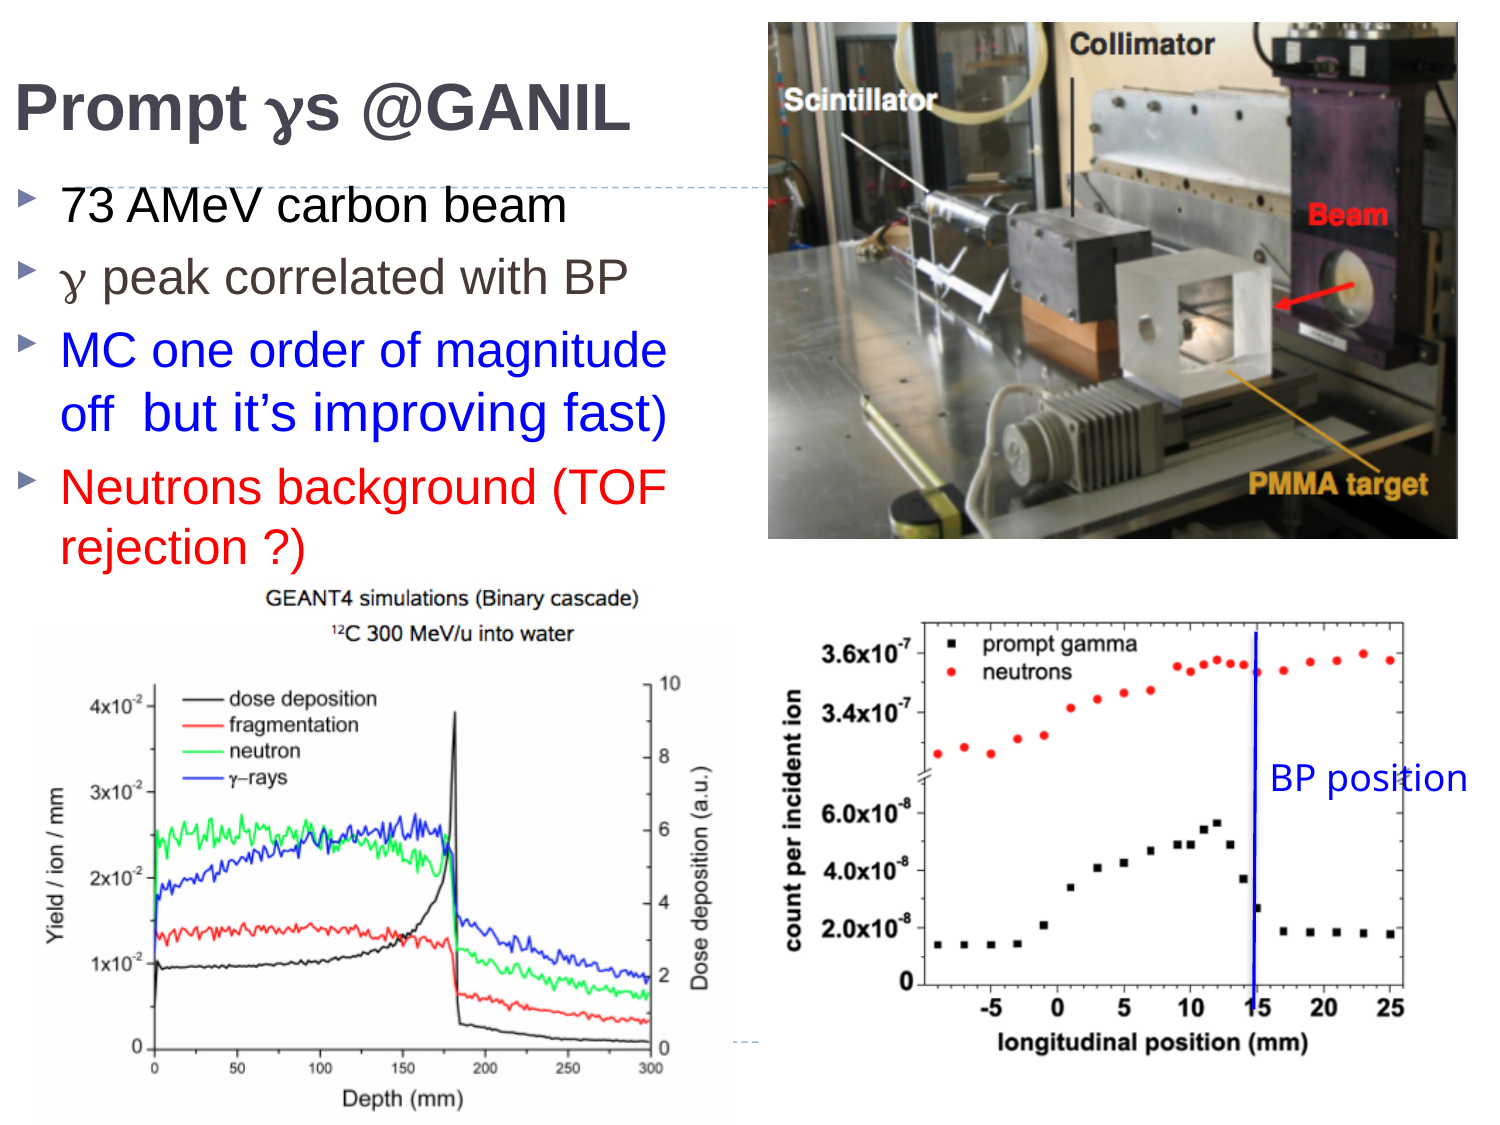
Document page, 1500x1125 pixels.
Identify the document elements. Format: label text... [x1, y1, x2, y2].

picture [36, 579, 733, 1125]
title Prompt gs @GANIL [0, 1, 1350, 152]
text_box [760, 580, 1471, 1076]
list 73 AMeV carbon beam g peak correlated with BP MC one order of magnitude off but it’s improving fast) Neutrons background (TOF rejection ?) [0, 164, 746, 601]
picture [767, 21, 1458, 539]
